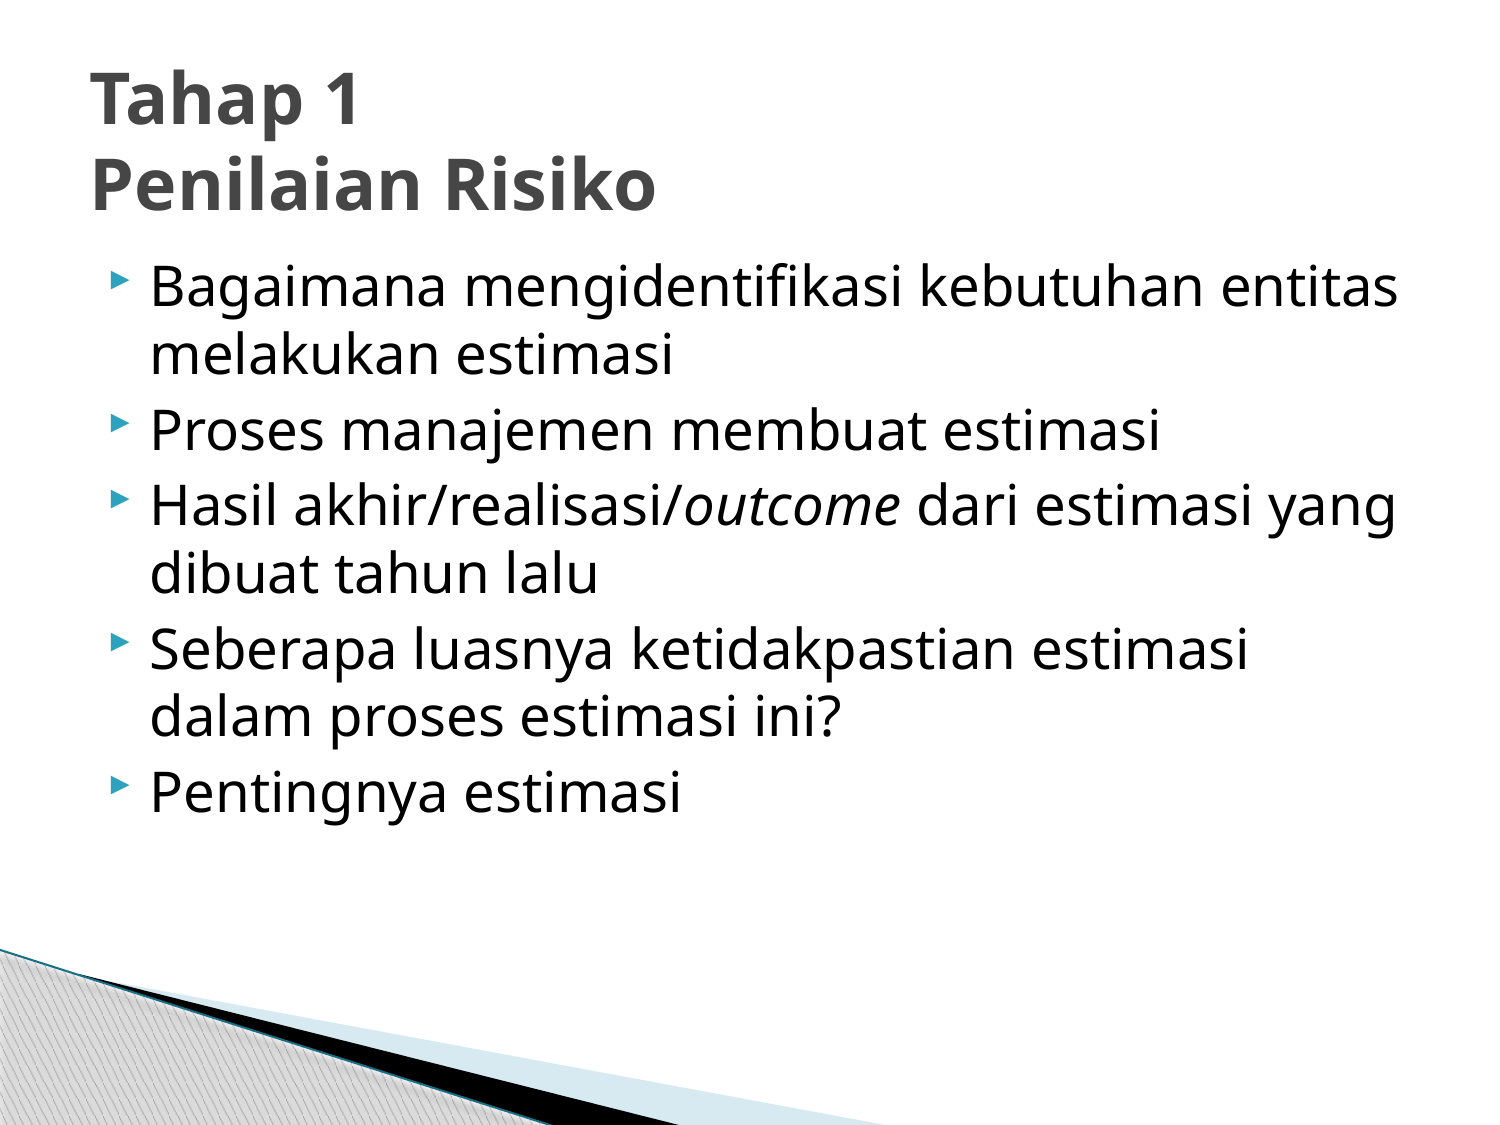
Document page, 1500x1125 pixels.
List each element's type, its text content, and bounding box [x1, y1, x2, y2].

title Tahap 1 Penilaian Risiko [75, 45, 1425, 233]
list Bagaimana mengidentifikasi kebutuhan entitas melakukan estimasi Proses manajemen membuat estimasi Hasil akhir/realisasi/outcome dari estimasi yang dibuat tahun lalu Seberapa luasnya ketidakpastian estimasi dalam proses estimasi ini? Pentingnya estimasi [75, 243, 1425, 986]
